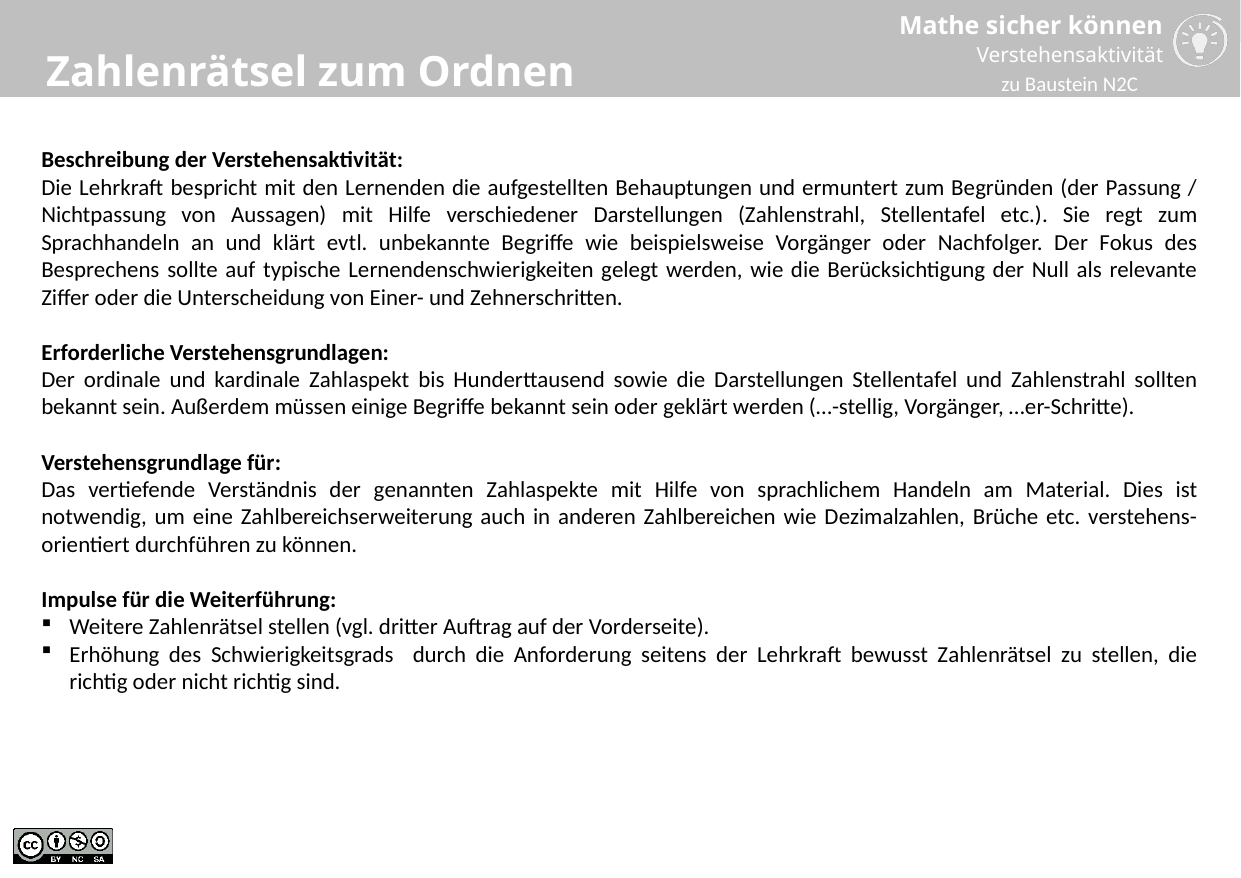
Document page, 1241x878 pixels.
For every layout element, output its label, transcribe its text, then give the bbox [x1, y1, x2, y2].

picture [13, 828, 113, 864]
title Zahlenrätsel zum Ordnen [31, 40, 826, 99]
text_box zu Baustein N2C [986, 63, 1153, 104]
text_box [72, 285, 1210, 388]
text_box [229, 260, 1213, 331]
text_box Beschreibung der Verstehensaktivität: Die Lehrkraft bespricht mit den Lernenden die aufgestellten Behauptungen und ermuntert zum Begründen (der Passung / Nichtpassung von Aussagen) mit Hilfe verschiedener Darstellungen (Zahlenstrahl, Stellentafel etc.). Sie regt zum Sprachhandeln an und klärt evtl. unbekannte Begriffe wie beispielsweise Vorgänger oder Nachfolger. Der Fokus des Besprechens sollte auf typische Lernendenschwierigkeiten gelegt werden, wie die Berücksichtigung der Null als relevante Ziffer oder die Unterscheidung von Einer- und Zehnerschritten. Erforderliche Verstehensgrundlagen: Der ordinale und kardinale Zahlaspekt bis Hunderttausend sowie die Darstellungen Stellentafel und Zahlenstrahl sollten bekannt sein. Außerdem müssen einige Begriffe bekannt sein oder geklärt werden (…-stellig, Vorgänger, …er-Schritte). Verstehensgrundlage für: Das vertiefende Verständnis der genannten Zahlaspekte mit Hilfe von sprachlichem Handeln am Material. Dies ist notwendig, um eine Zahlbereichserweiterung auch in anderen Zahlbereichen wie Dezimalzahlen, Brüche etc. verstehens-orientiert durchführen zu können. Impulse für die Weiterführung: Weitere Zahlenrätsel stellen (vgl. dritter Auftrag auf der Vorderseite). Erhöhung des Schwierigkeitsgrads durch die Anforderung seitens der Lehrkraft bewusst Zahlenrätsel zu stellen, die richtig oder nicht richtig sind. [26, 137, 1214, 702]
